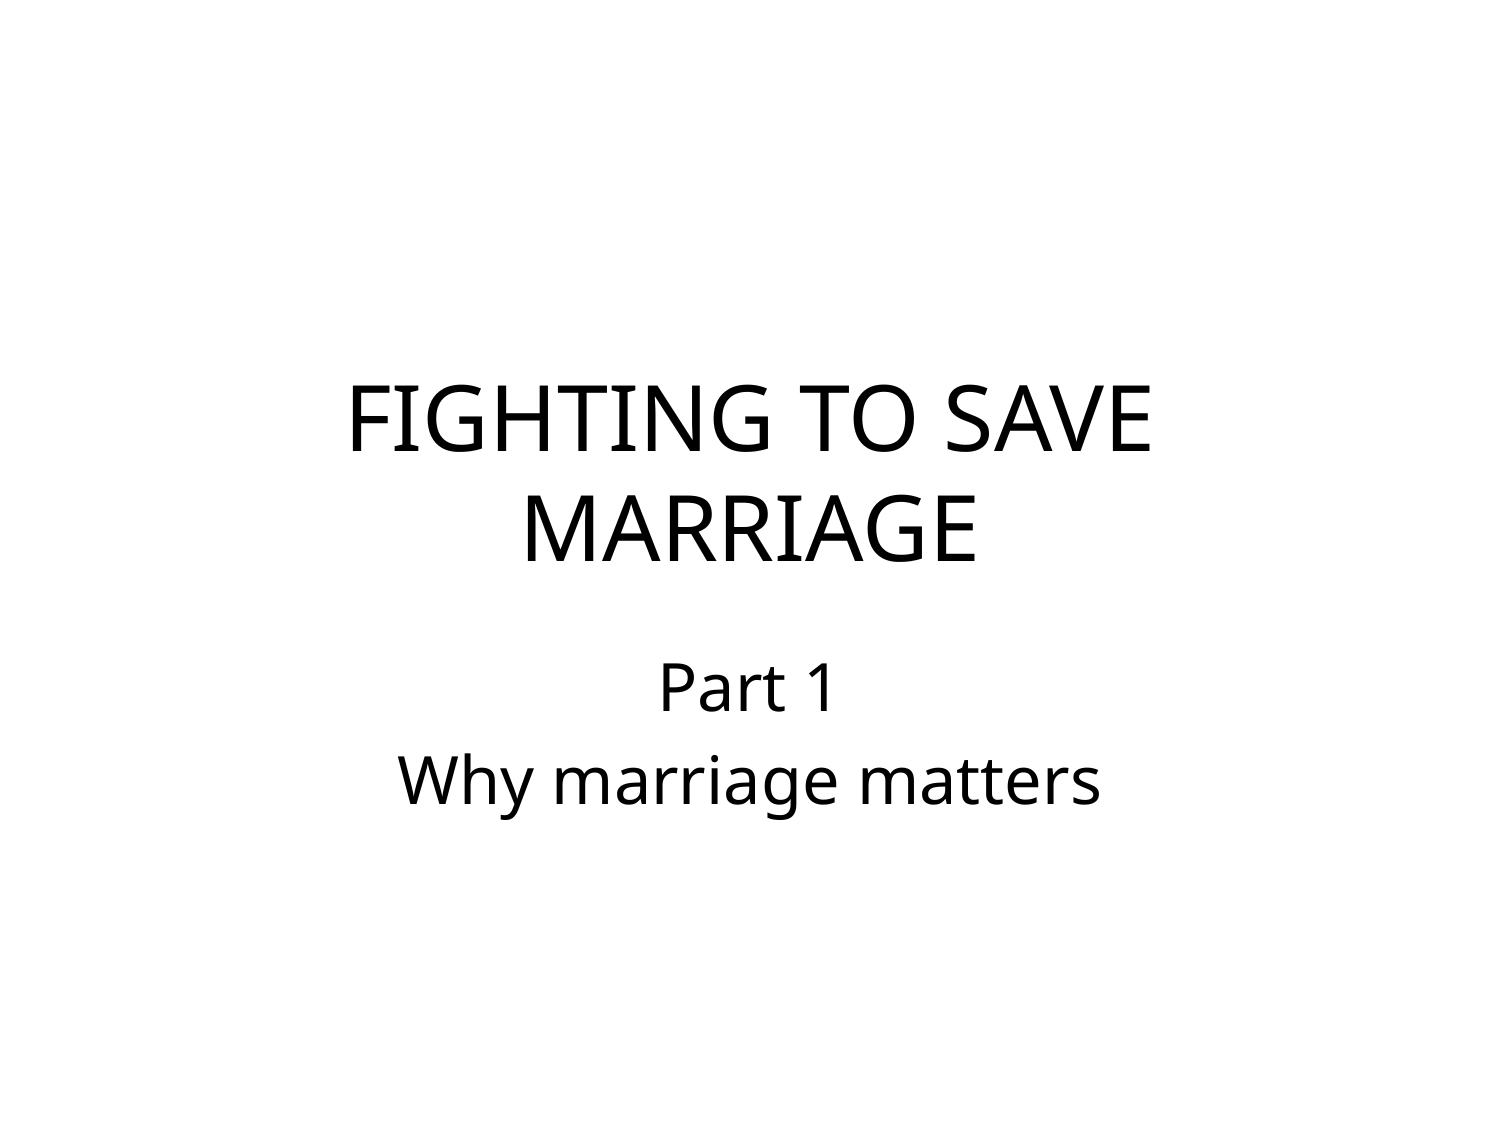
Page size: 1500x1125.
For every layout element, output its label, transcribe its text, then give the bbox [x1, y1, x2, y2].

subtitle Part 1 Why marriage matters [225, 637, 1275, 925]
title FIGHTING TO SAVE MARRIAGE [112, 349, 1388, 591]
